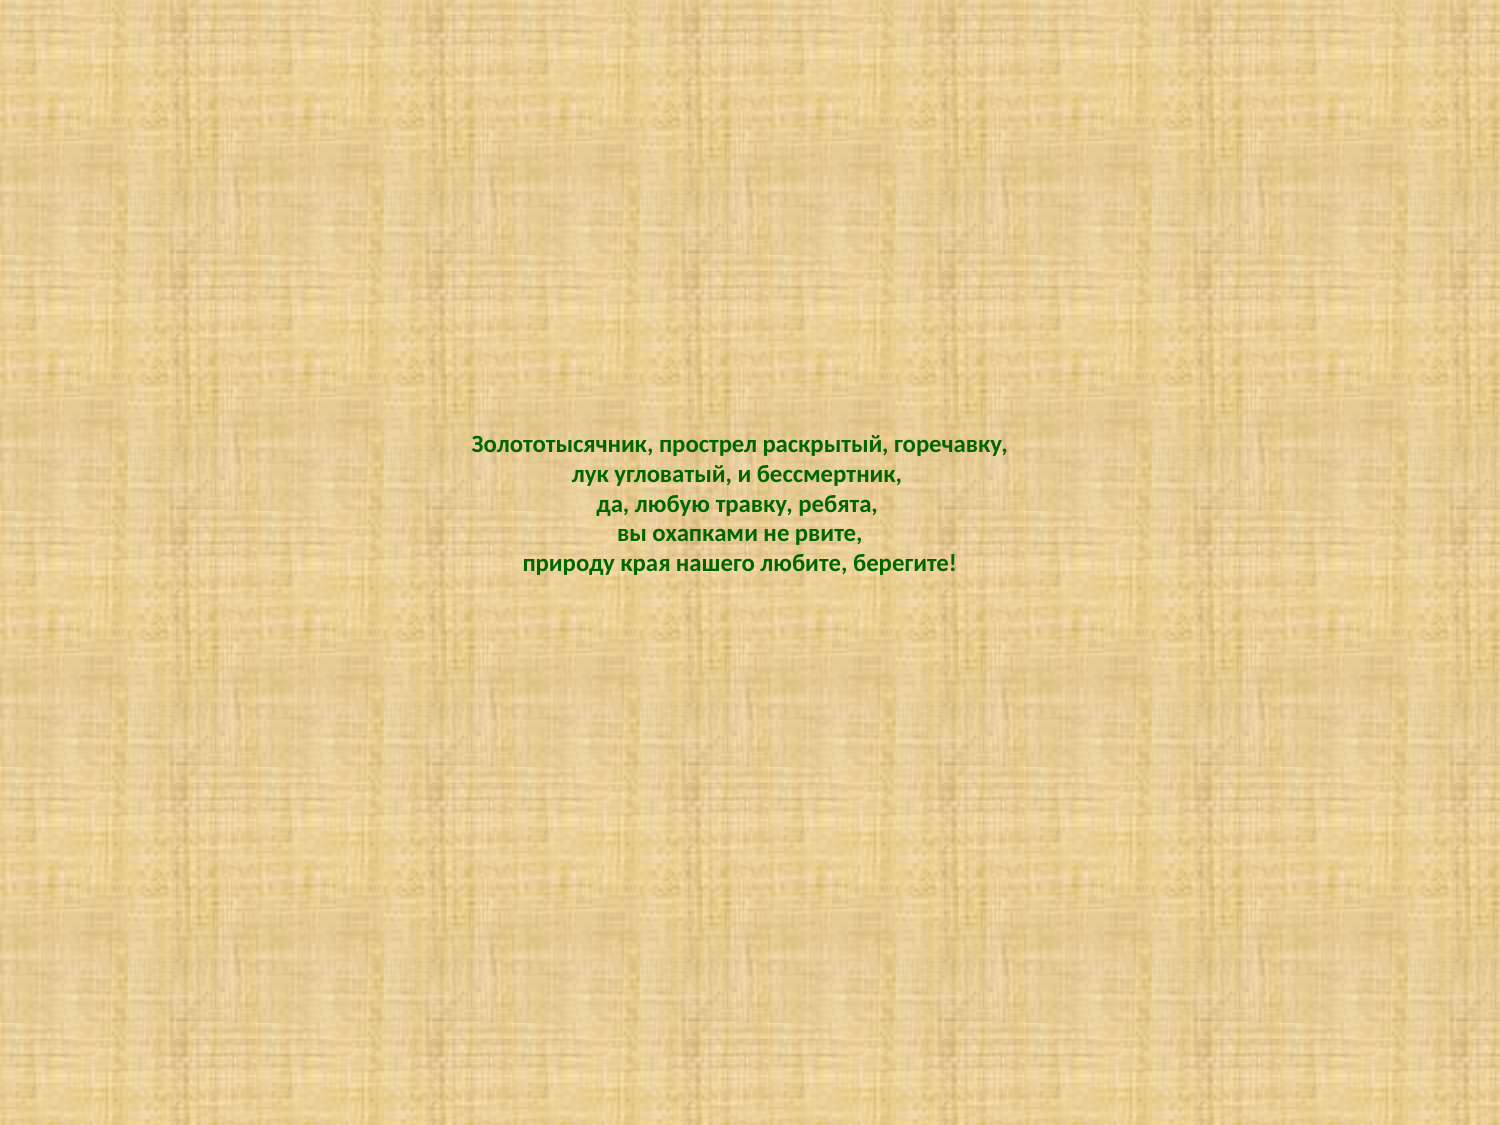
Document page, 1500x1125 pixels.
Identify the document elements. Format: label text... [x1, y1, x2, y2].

title Золототысячник, прострел раскрытый, горечавку, лук угловатый, и бессмертник, да, любую травку, ребята, вы охапками не рвите, природу края нашего любите, берегите! [64, 420, 1415, 609]
picture [0, 0, 1500, 1125]
